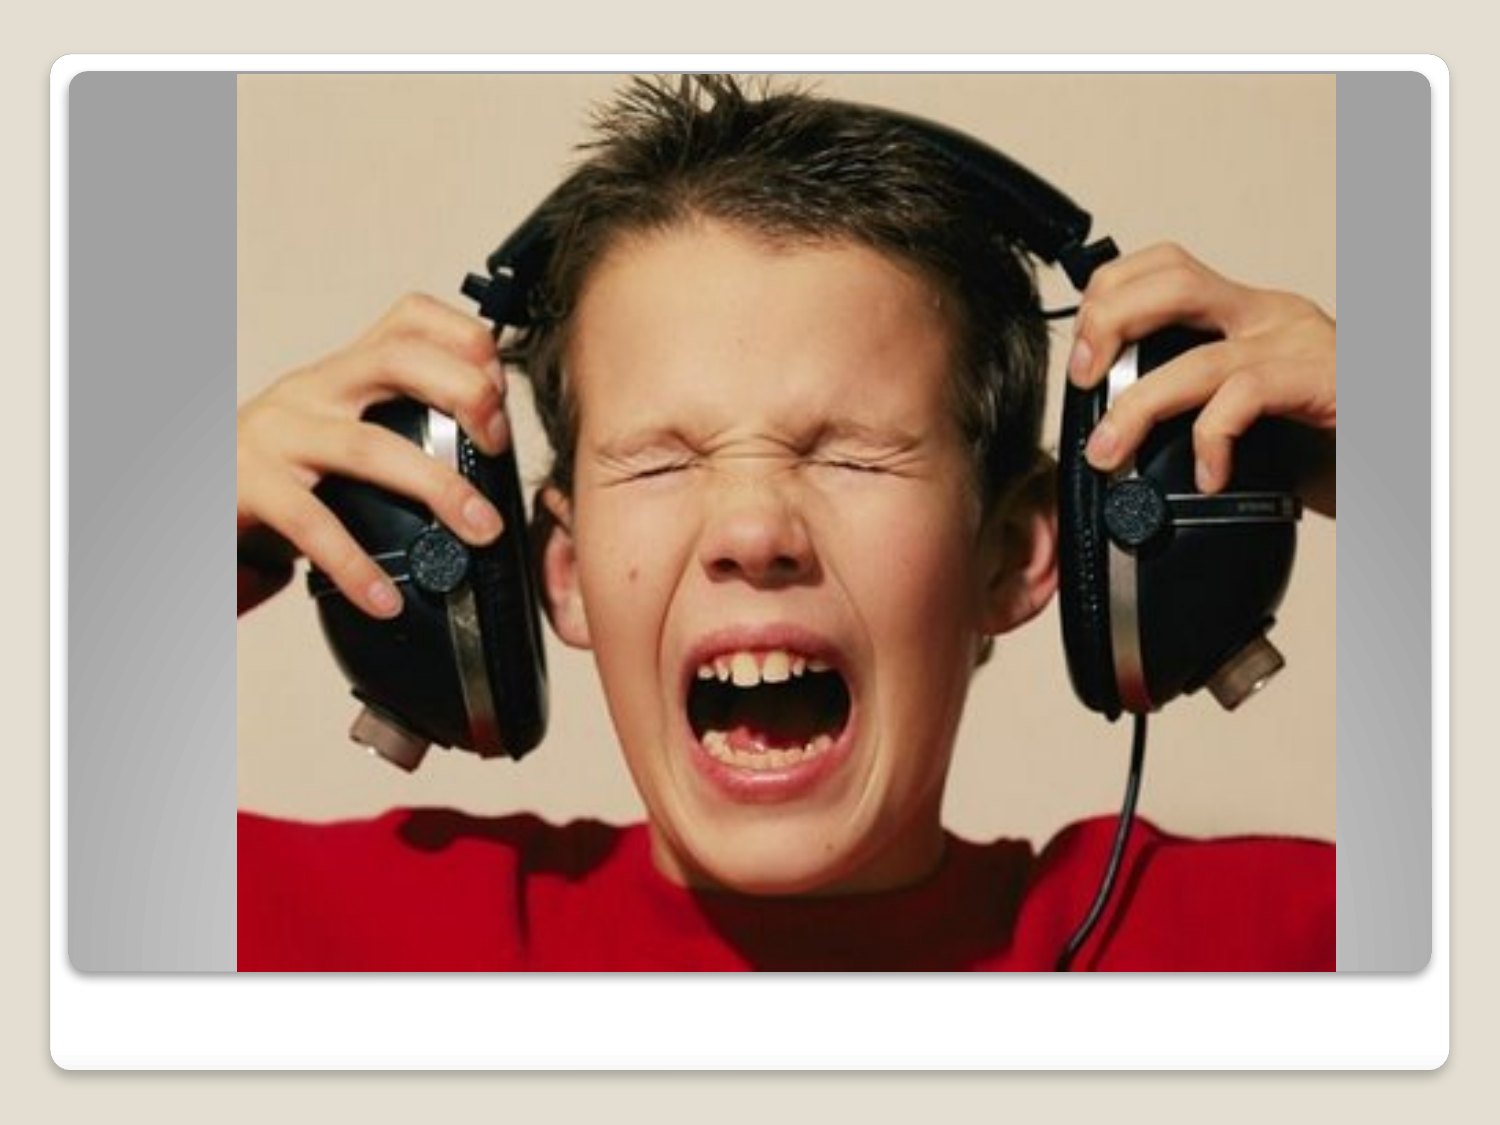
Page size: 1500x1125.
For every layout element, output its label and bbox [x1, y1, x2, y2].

list [237, 74, 1336, 972]
